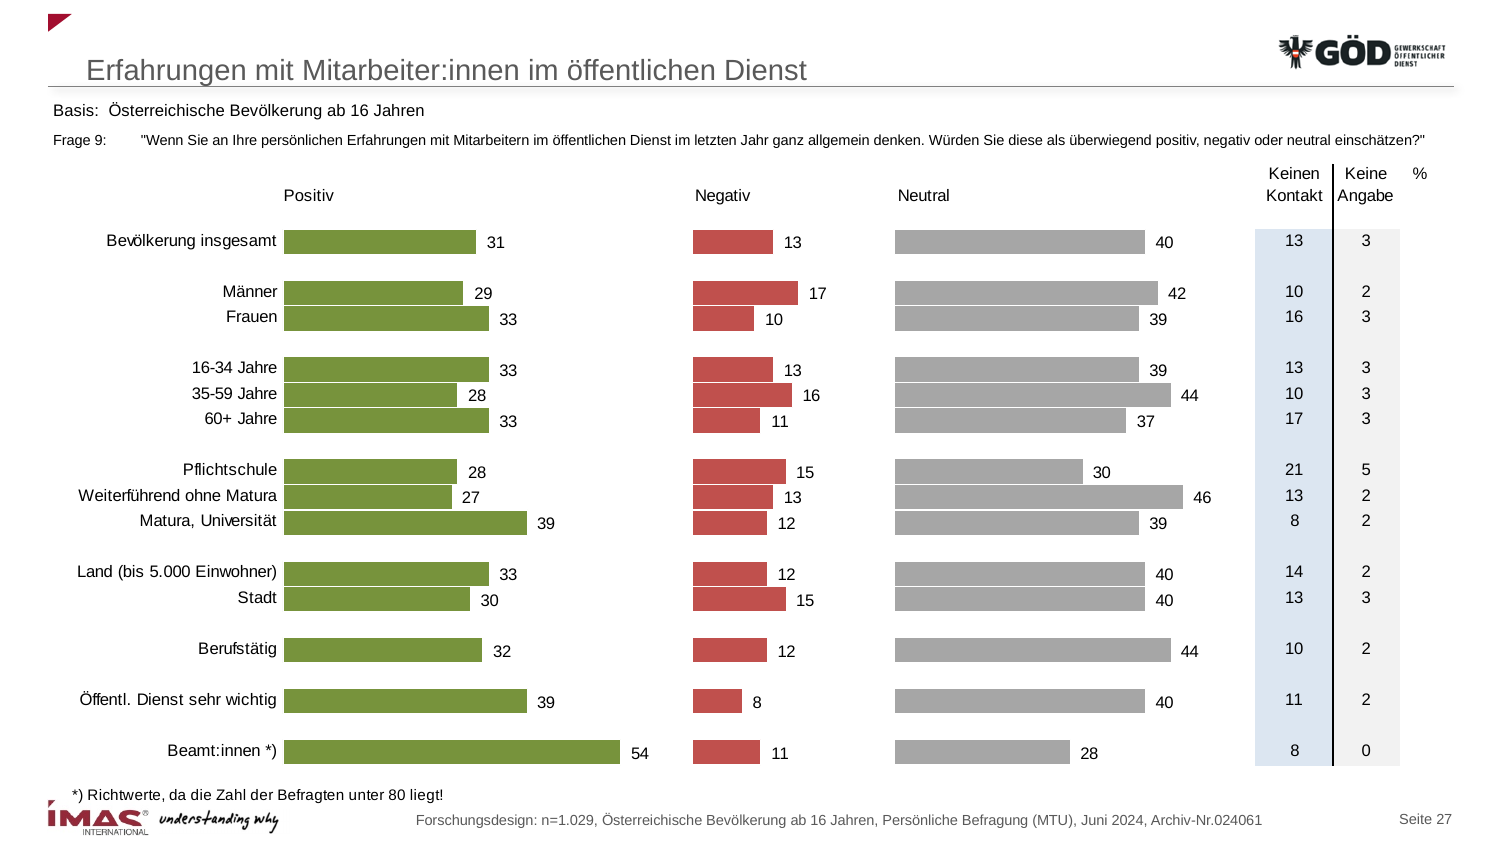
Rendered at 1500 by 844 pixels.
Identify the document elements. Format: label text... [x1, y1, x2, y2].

title Erfahrungen mit Mitarbeiter:innen im öffentlichen Dienst [71, 15, 1306, 86]
list Frage 9: "Wenn Sie an Ihre persönlichen Erfahrungen mit Mitarbeitern im öffentlichen Dienst im letzten Jahr ganz allgemein denken. Würden Sie diese als überwiegend positiv, negativ oder neutral einschätzen?" [53, 125, 1459, 156]
picture [159, 809, 290, 834]
picture [47, 163, 1433, 836]
list Basis: Österreichische Bevölkerung ab 16 Jahren [53, 95, 1459, 125]
picture [1306, 20, 1453, 84]
